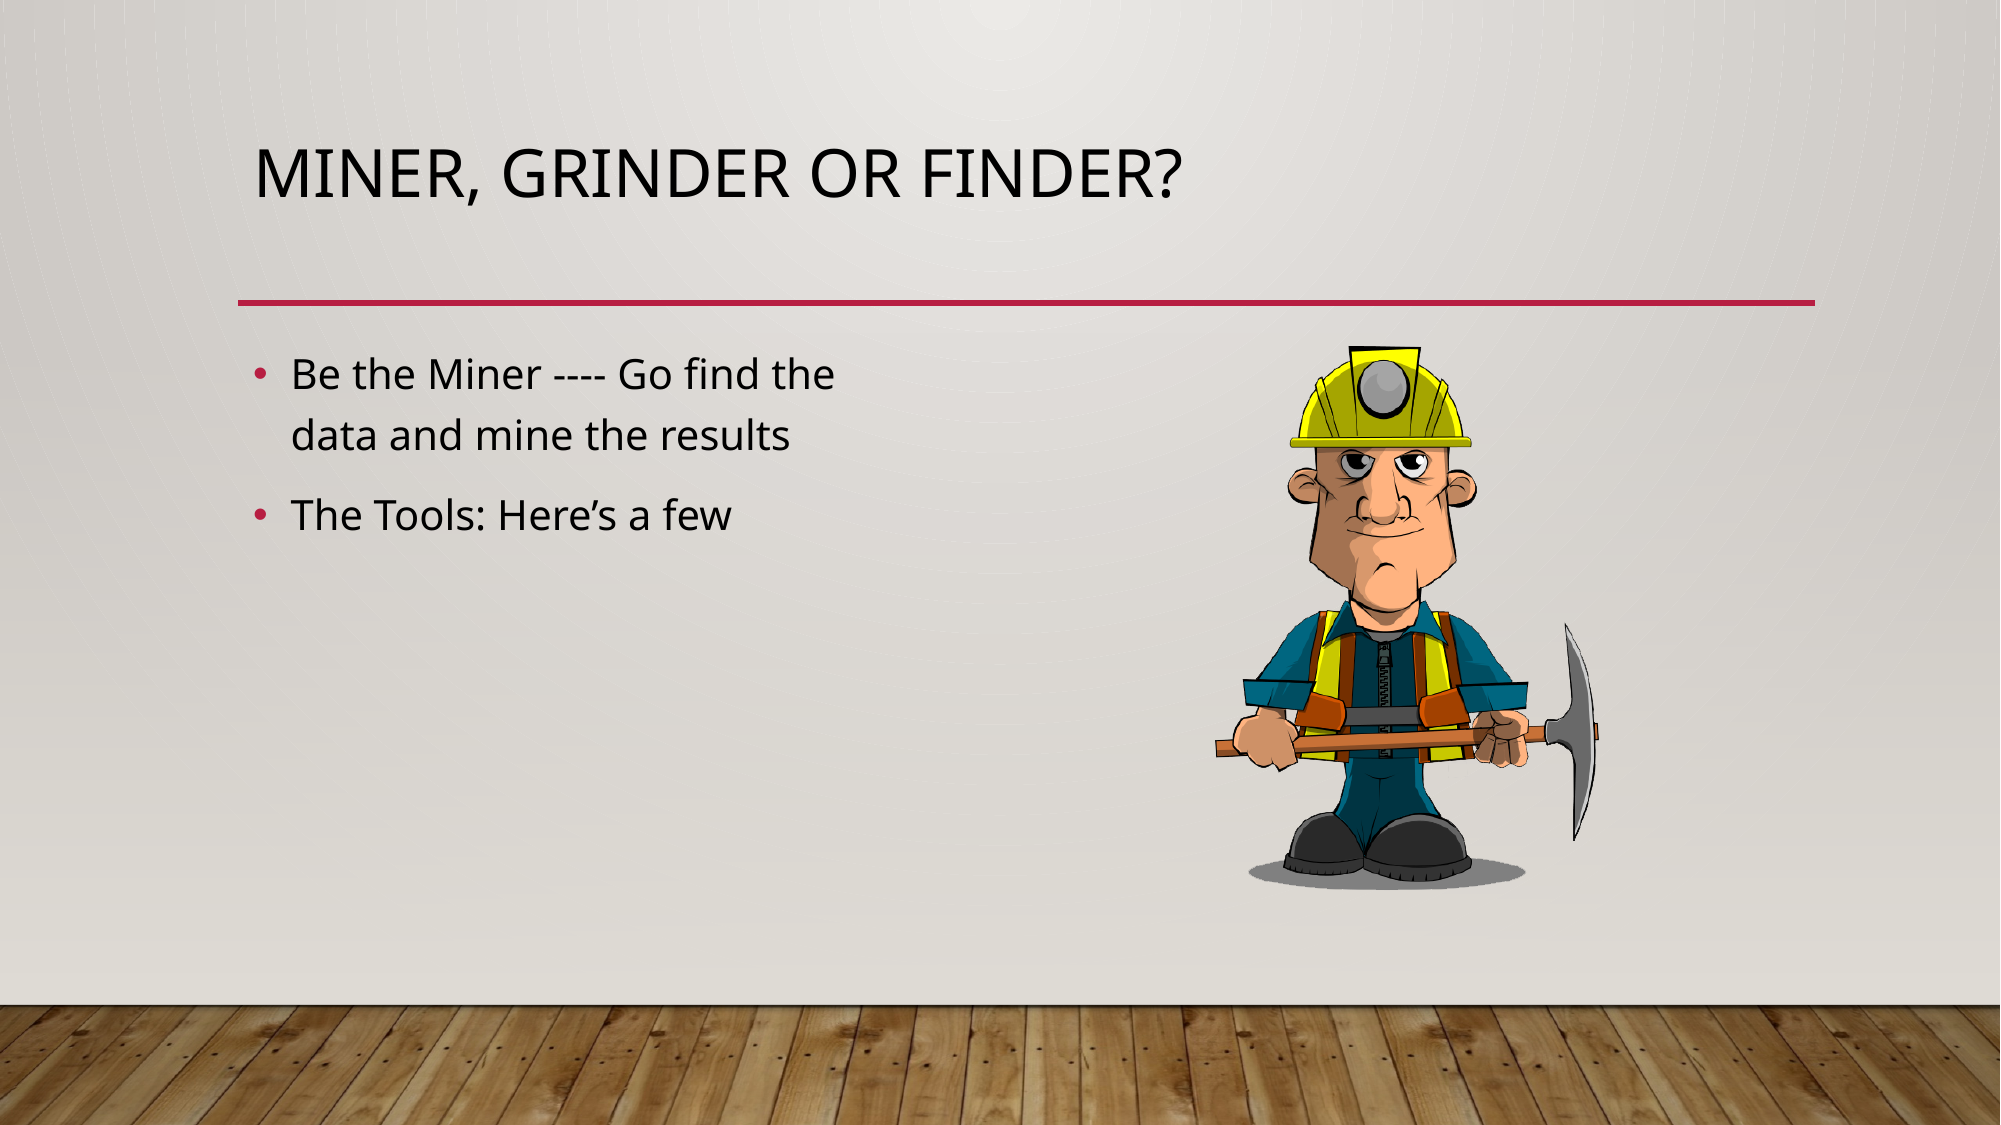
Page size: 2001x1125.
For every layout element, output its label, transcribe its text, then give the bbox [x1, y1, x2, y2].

picture [0, 1005, 2000, 1125]
list Be the Miner ---- Go find the data and mine the results The Tools: Here’s a few [238, 330, 921, 897]
picture [1194, 330, 1620, 897]
title Miner, Grinder or Finder? [238, 131, 1814, 305]
